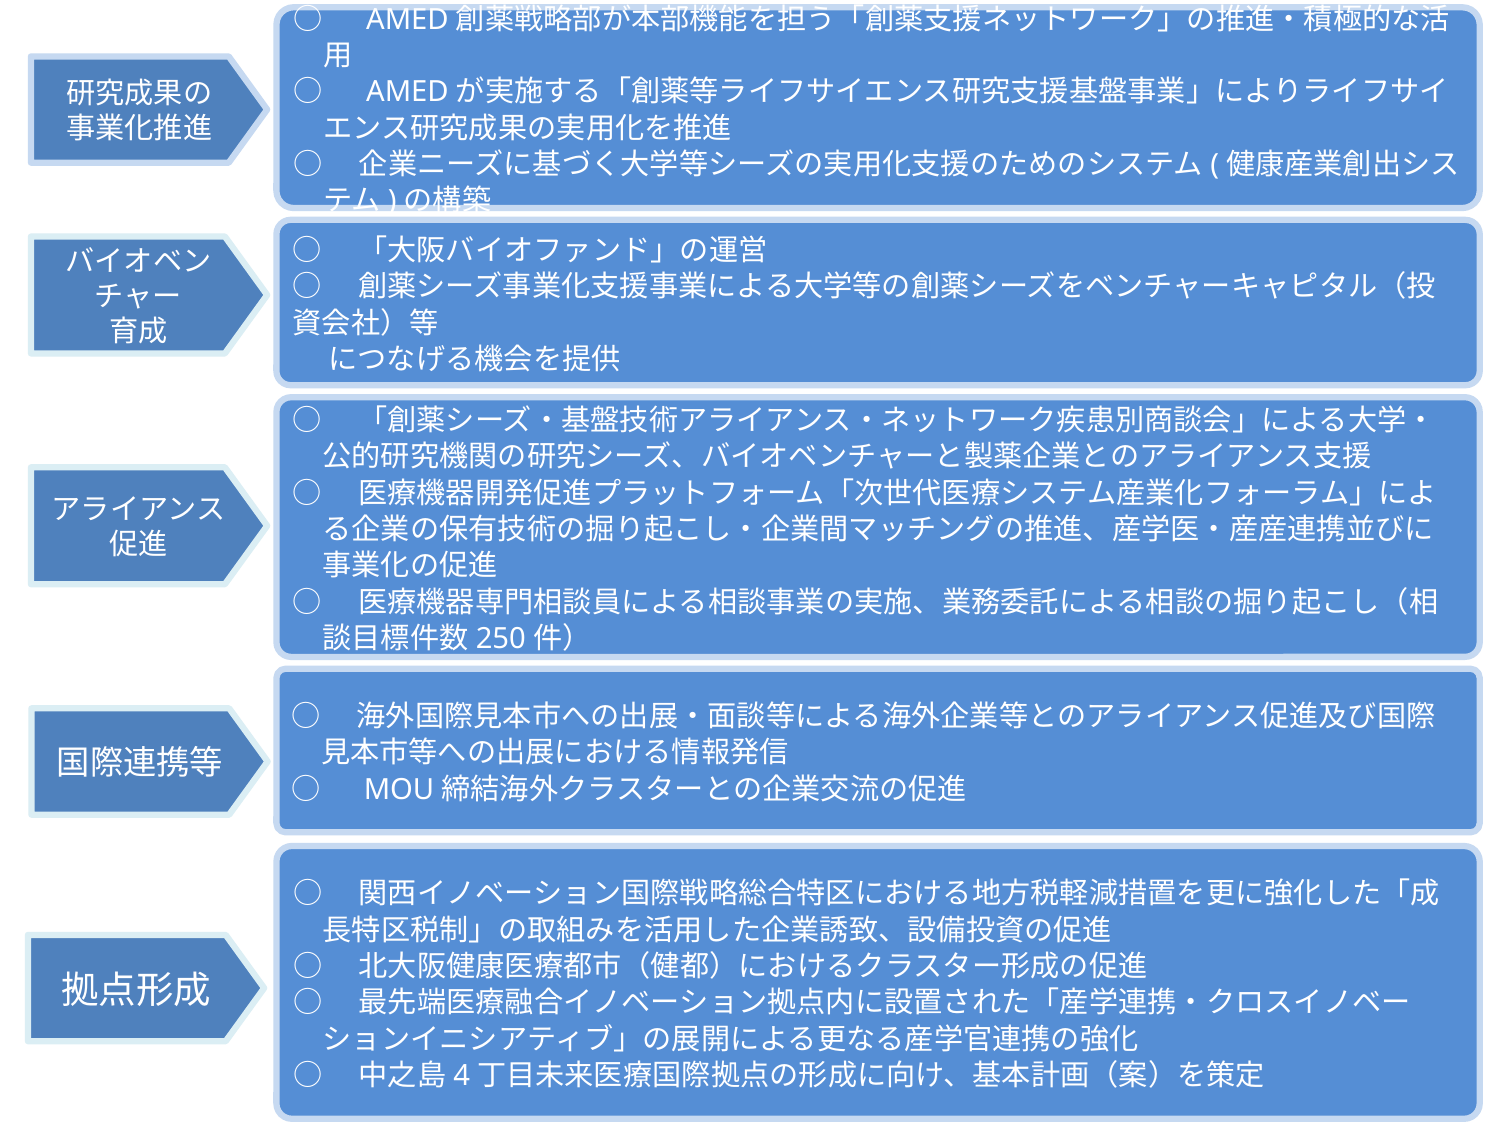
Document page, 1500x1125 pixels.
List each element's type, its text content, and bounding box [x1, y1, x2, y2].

text_box ○ 「創薬シーズ・基盤技術アライアンス・ネットワーク疾患別商談会」による大学・公的研究機関の研究シーズ、バイオベンチャーと製薬企業とのアライアンス支援 ○ 医療機器開発促進プラットフォーム「次世代医療システム産業化フォーラム」による企業の保有技術の掘り起こし・企業間マッチングの推進、産学医・産産連携並びに事業化の促進 ○ 医療機器専門相談員による相談事業の実施、業務委託による相談の掘り起こし（相談目標件数250件） [276, 397, 1480, 657]
text_box ○ 海外国際見本市への出展・面談等による海外企業等とのアライアンス促進及び国際見本市等への出展における情報発信 ○ MOU締結海外クラスターとの企業交流の促進 [276, 668, 1480, 833]
text_box アライアンス 促進 [28, 465, 269, 587]
text_box ○ AMED創薬戦略部が本部機能を担う「創薬支援ネットワーク」の推進・積極的な活用 ○ AMEDが実施する「創薬等ライフサイエンス研究支援基盤事業」によりライフサイエンス研究成果の実用化を推進 ○ 企業ニーズに基づく大学等シーズの実用化支援のためのシステム(健康産業創出システム)の構築 [276, 7, 1480, 209]
text_box バイオベンチャー 育成 [28, 234, 269, 356]
text_box 拠点形成 [25, 932, 266, 1044]
text_box 国際連携等 [29, 706, 270, 817]
text_box ○ 「大阪バイオファンド」の運営 ○ 創薬シーズ事業化支援事業による大学等の創薬シーズをベンチャーキャピタル（投資会社）等 につなげる機会を提供 [276, 219, 1480, 386]
text_box ○ 関西イノベーション国際戦略総合特区における地方税軽減措置を更に強化した「成長特区税制」の取組みを活用した企業誘致、設備投資の促進 ○ 北大阪健康医療都市（健都）におけるクラスター形成の促進 ○ 最先端医療融合イノベーション拠点内に設置された「産学連携・クロスイノベーションイニシアティブ」の展開による更なる産学官連携の強化 ○ 中之島4丁目未来医療国際拠点の形成に向け、基本計画（案）を策定 [276, 845, 1480, 1119]
text_box 研究成果の 事業化推進 [28, 54, 269, 165]
